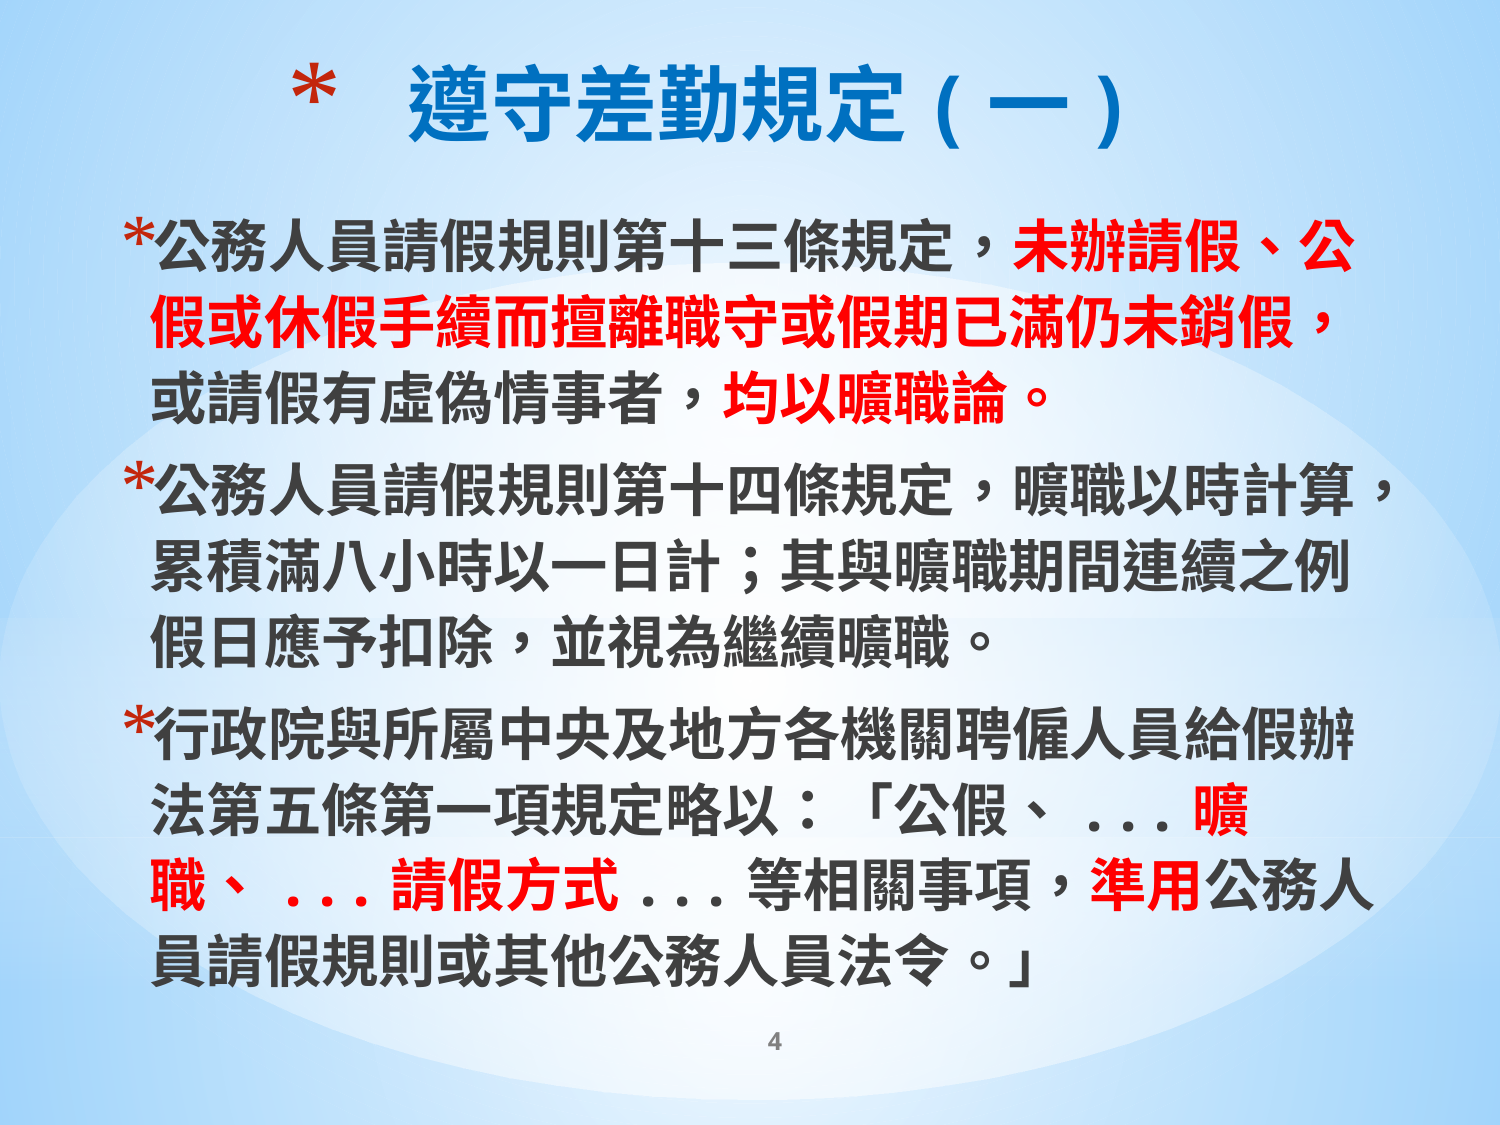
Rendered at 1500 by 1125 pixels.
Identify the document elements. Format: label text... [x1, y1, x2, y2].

title 遵守差勤規定(一) [99, 45, 1400, 161]
list 公務人員請假規則第十三條規定，未辦請假、公假或休假手續而擅離職守或假期已滿仍未銷假，或請假有虛偽情事者，均以曠職論。 公務人員請假規則第十四條規定，曠職以時計算，累積滿八小時以一日計；其與曠職期間連續之例假日應予扣除，並視為繼續曠職。 行政院與所屬中央及地方各機關聘僱人員給假辦法第五條第一項規定略以：「公假、...曠職、...請假方式...等相關事項，準用公務人員請假規則或其他公務人員法令。」 [99, 196, 1400, 1012]
slide_number 4 [624, 1012, 925, 1073]
